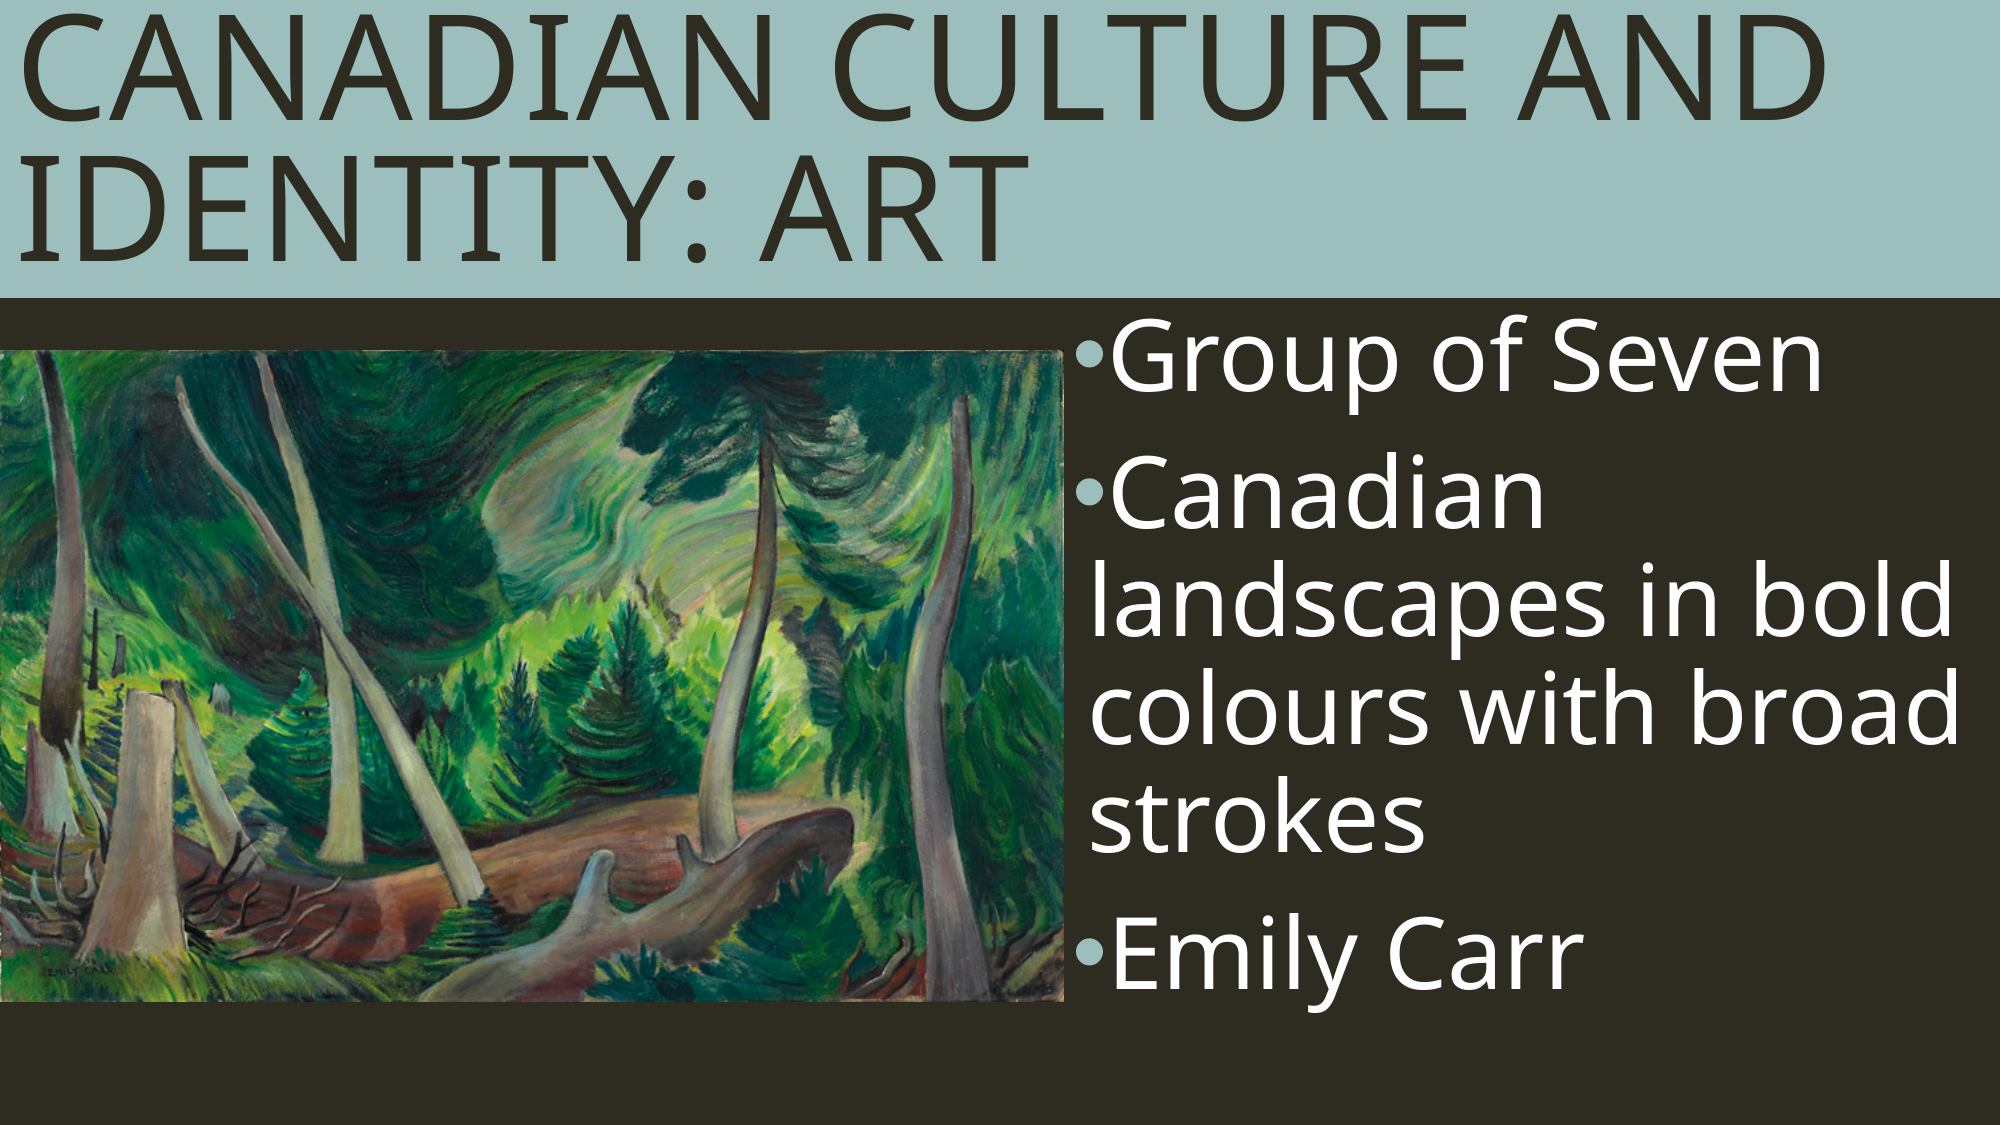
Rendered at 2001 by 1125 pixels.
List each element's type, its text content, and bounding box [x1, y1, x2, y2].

picture [0, 350, 1064, 1003]
title Canadian culture and identity: art [0, 0, 2000, 298]
list Group of Seven Canadian landscapes in bold colours with broad strokes Emily Carr [1064, 297, 2000, 1125]
